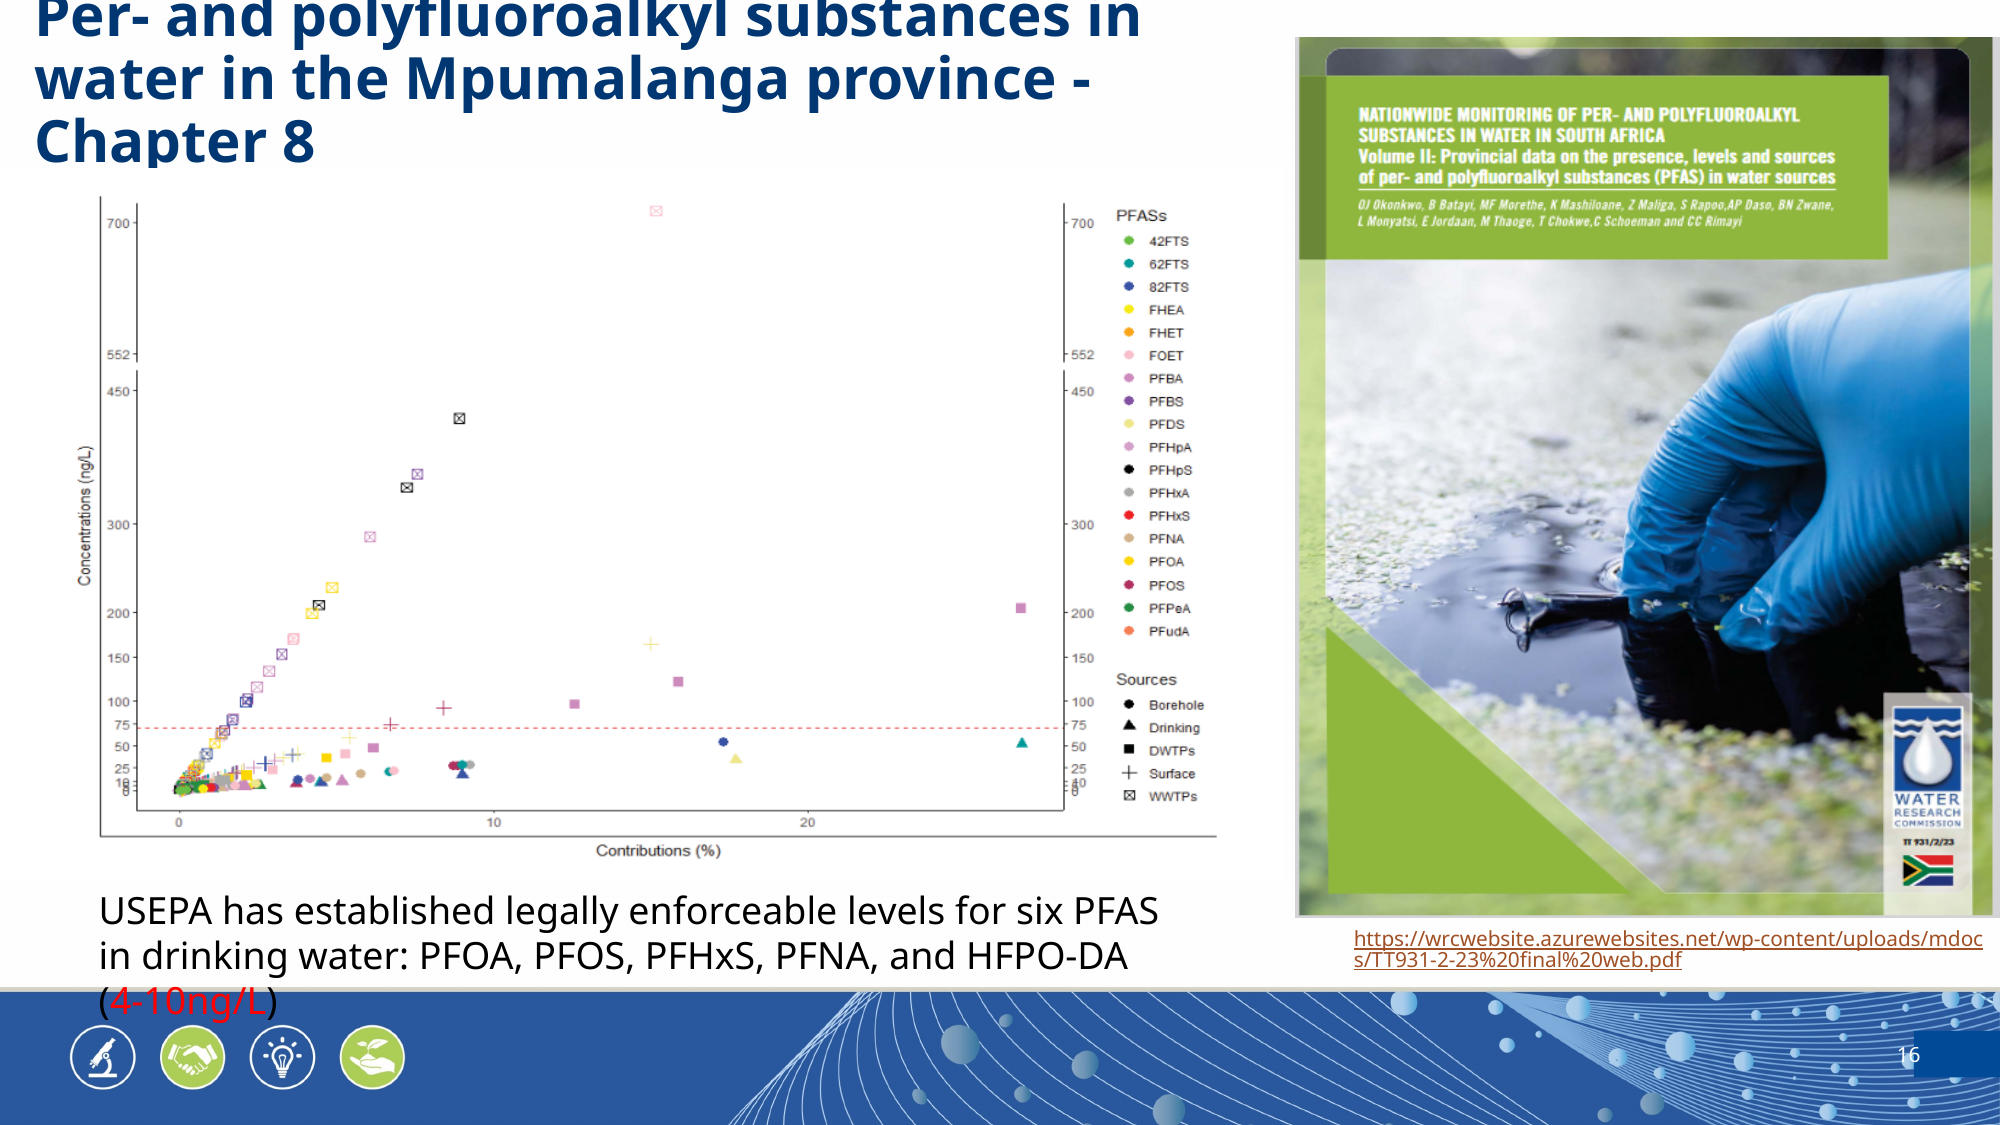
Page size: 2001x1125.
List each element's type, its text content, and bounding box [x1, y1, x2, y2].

picture [0, 0, 2000, 1125]
text_box https://wrcwebsite.azurewebsites.net/wp-content/uploads/mdocs/TT931-2-23%20final%20web.pdf [1338, 918, 2000, 987]
text_box USEPA has established legally enforceable levels for six PFAS in drinking water: PFOA, PFOS, PFHxS, PFNA, and HFPO-DA (4-10ng/L) [83, 880, 1185, 1030]
title Per- and polyfluoroalkyl substances in water in the Mpumalanga province - Chapter 8 [19, 0, 1250, 168]
